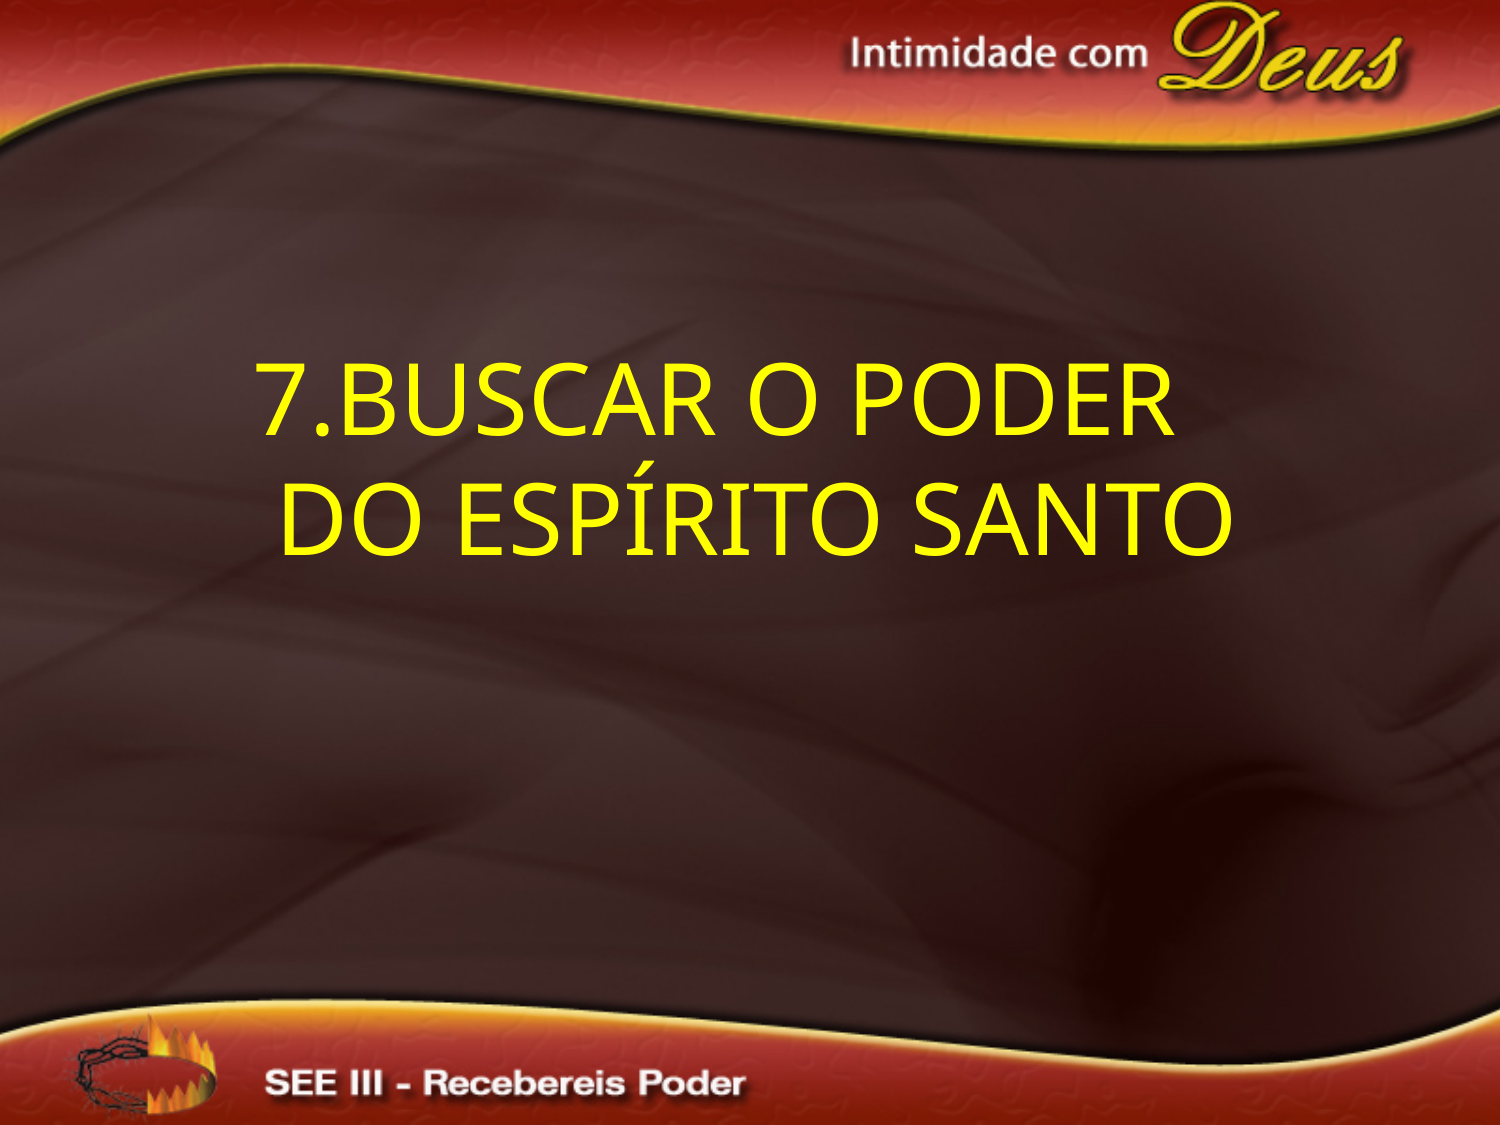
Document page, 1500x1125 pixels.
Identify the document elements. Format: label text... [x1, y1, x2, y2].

picture [0, 0, 1500, 1125]
text_box 7.Buscar o Poder do Espírito Santo [164, 328, 1266, 583]
